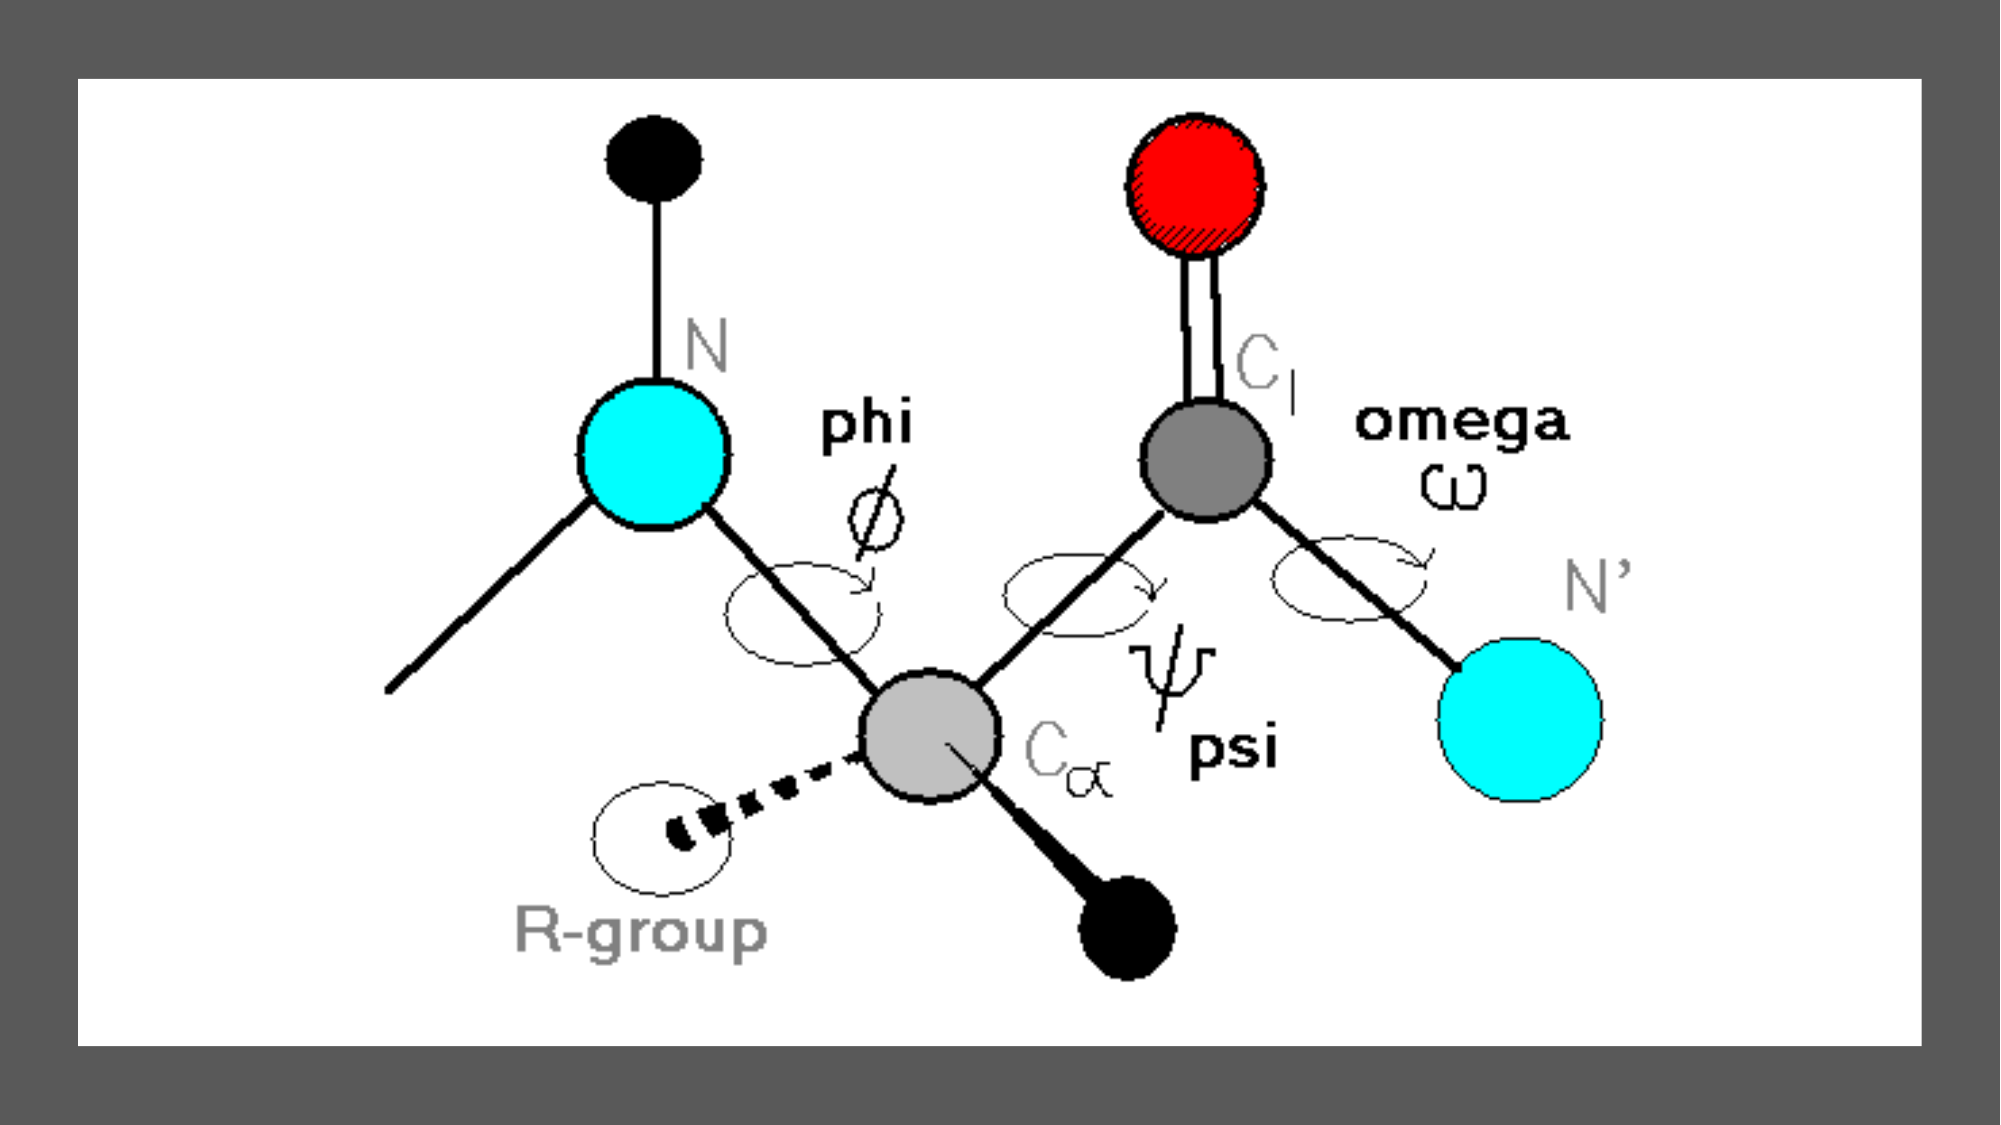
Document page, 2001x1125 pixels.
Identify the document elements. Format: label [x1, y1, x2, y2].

text_box [0, 0, 2000, 1125]
list [345, 105, 1655, 1020]
text_box [77, 78, 1923, 1047]
